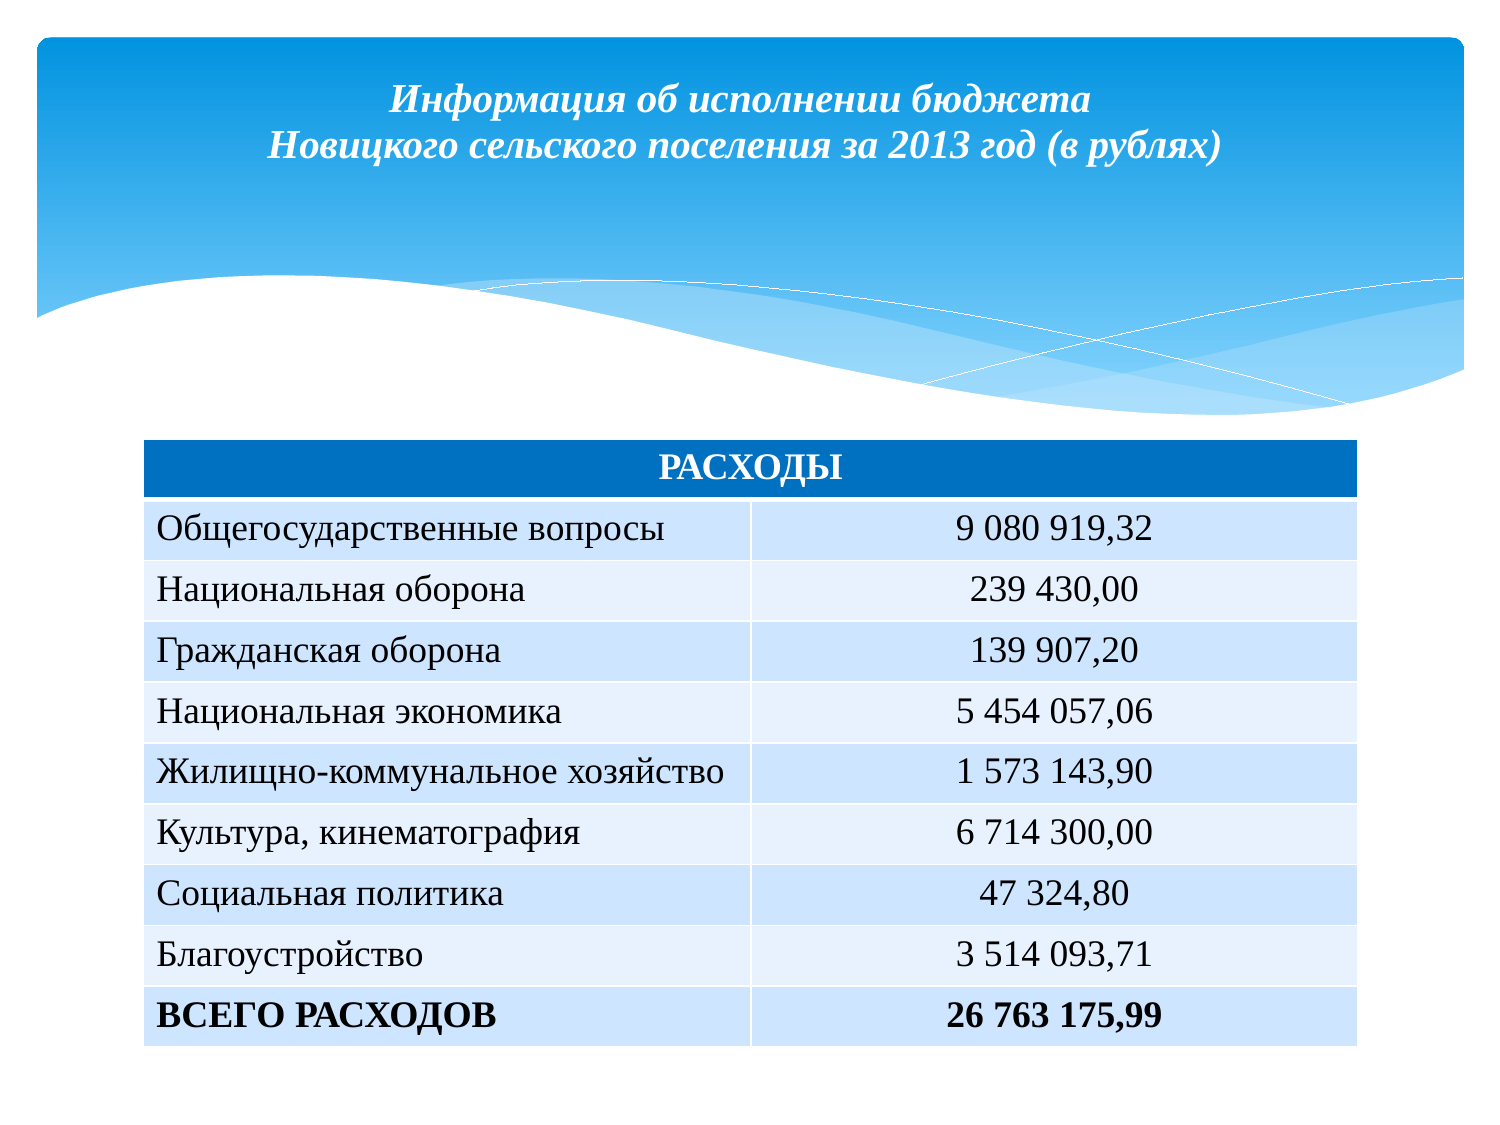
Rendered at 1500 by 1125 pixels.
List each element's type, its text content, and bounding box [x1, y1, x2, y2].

table_cell Жилищно-коммунальное хозяйство [144, 744, 750, 803]
table_cell Национальная оборона [144, 561, 750, 620]
table_cell 139 907,20 [752, 622, 1357, 681]
table_cell 5 454 057,06 [752, 683, 1357, 742]
title Информация об исполнении бюджета Новицкого сельского поселения за 2013 год (в рублях) [70, 23, 1421, 220]
table_cell 6 714 300,00 [752, 805, 1357, 864]
table_header РАСХОДЫ [144, 440, 1357, 497]
table_cell Культура, кинематография [144, 805, 750, 864]
table_cell 239 430,00 [752, 561, 1357, 620]
table_cell Гражданская оборона [144, 622, 750, 681]
table_cell ВСЕГО РАСХОДОВ [144, 987, 750, 1046]
table_cell 26 763 175,99 [752, 987, 1357, 1046]
table_cell 1 573 143,90 [752, 744, 1357, 803]
table_cell Общегосударственные вопросы [144, 502, 750, 560]
table_cell Национальная экономика [144, 683, 750, 742]
table_cell Социальная политика [144, 865, 750, 925]
table_cell 3 514 093,71 [752, 926, 1357, 985]
table_cell 47 324,80 [752, 865, 1357, 925]
table_cell 9 080 919,32 [752, 502, 1357, 560]
table_cell Благоустройство [144, 926, 750, 985]
